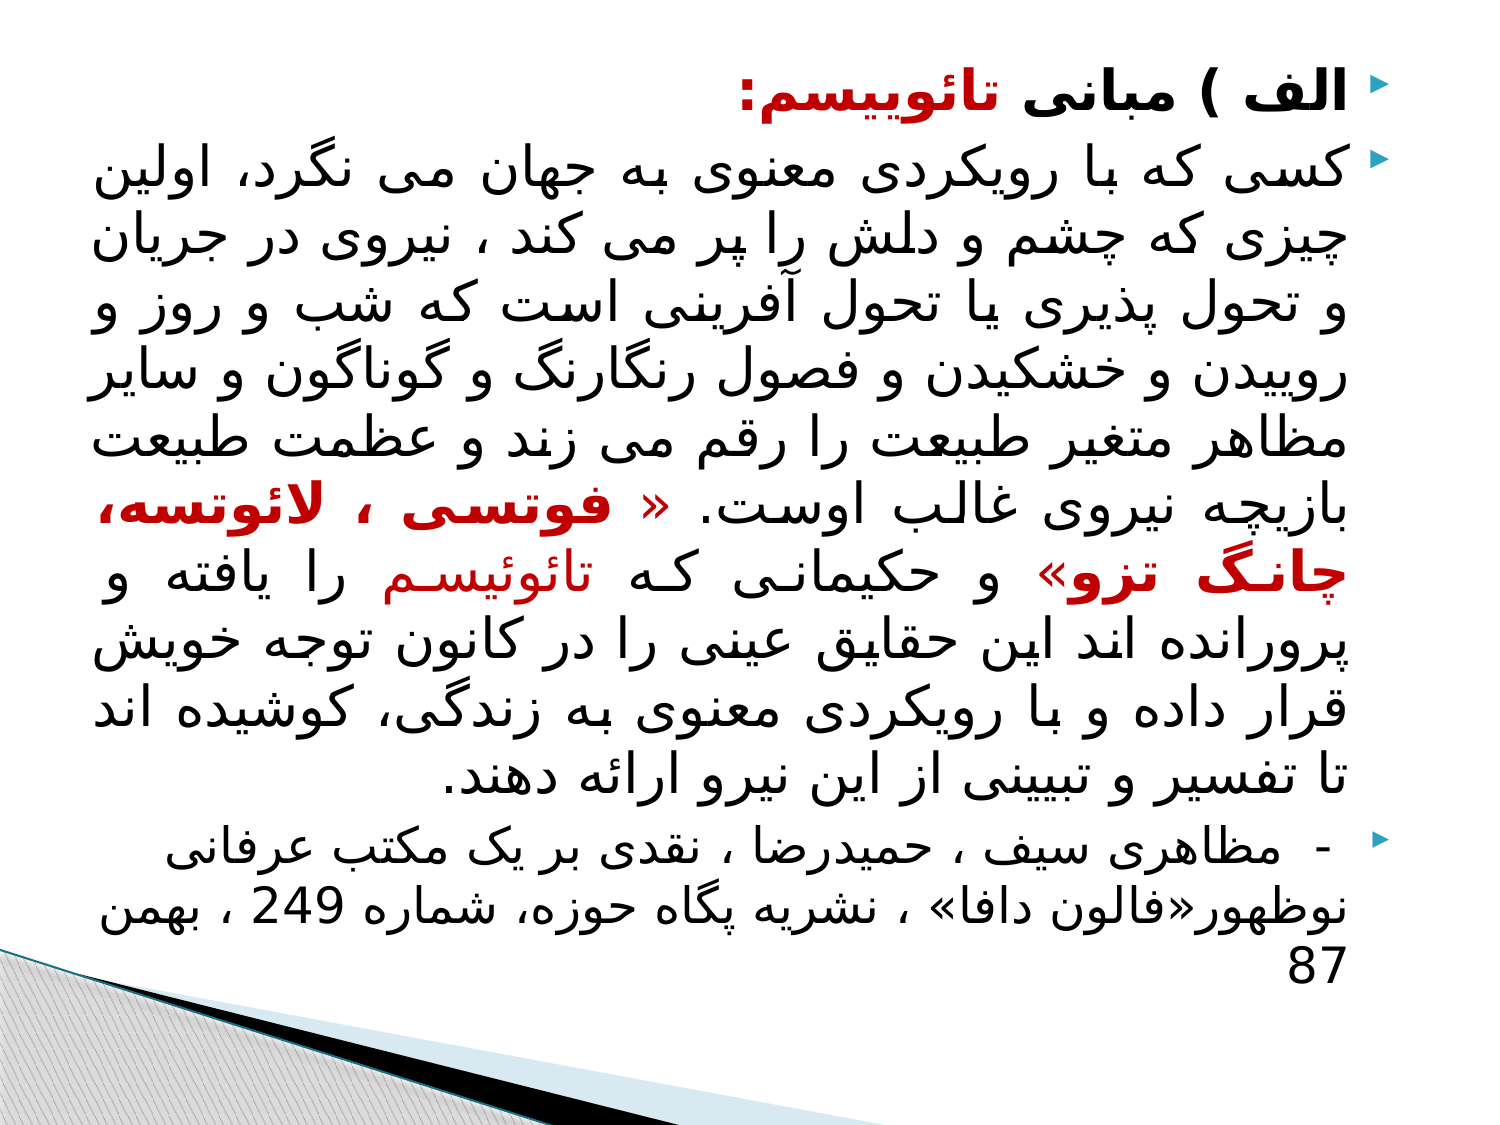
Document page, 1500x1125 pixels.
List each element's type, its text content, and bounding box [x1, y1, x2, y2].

list الف ) مبانی تائوییسم: کسی که با رویکردی معنوی به جهان می نگرد، اولین چیزی که چشم و دلش را پر می کند ، نیروی در جریان و تحول پذیری یا تحول آفرینی است که شب و روز و روییدن و خشکیدن و فصول رنگارنگ و گوناگون و سایر مظاهر متغیر طبیعت را رقم می زند و عظمت طبیعت بازیچه نیروی غالب اوست. « فوتسی ، لائوتسه، چانگ تزو» و حکیمانی که تائوئیسم را یافته و پرورانده اند این حقایق عینی را در کانون توجه خویش قرار داده و با رویکردی معنوی به زندگی، کوشیده اند تا تفسیر و تبیینی از این نیرو ارائه دهند. - مظاهری سیف ، حمیدرضا ، نقدی بر یک مکتب عرفانی نوظهور«فالون دافا» ، نشریه پگاه حوزه، شماره 249 ، بهمن 87 [75, 46, 1425, 1005]
